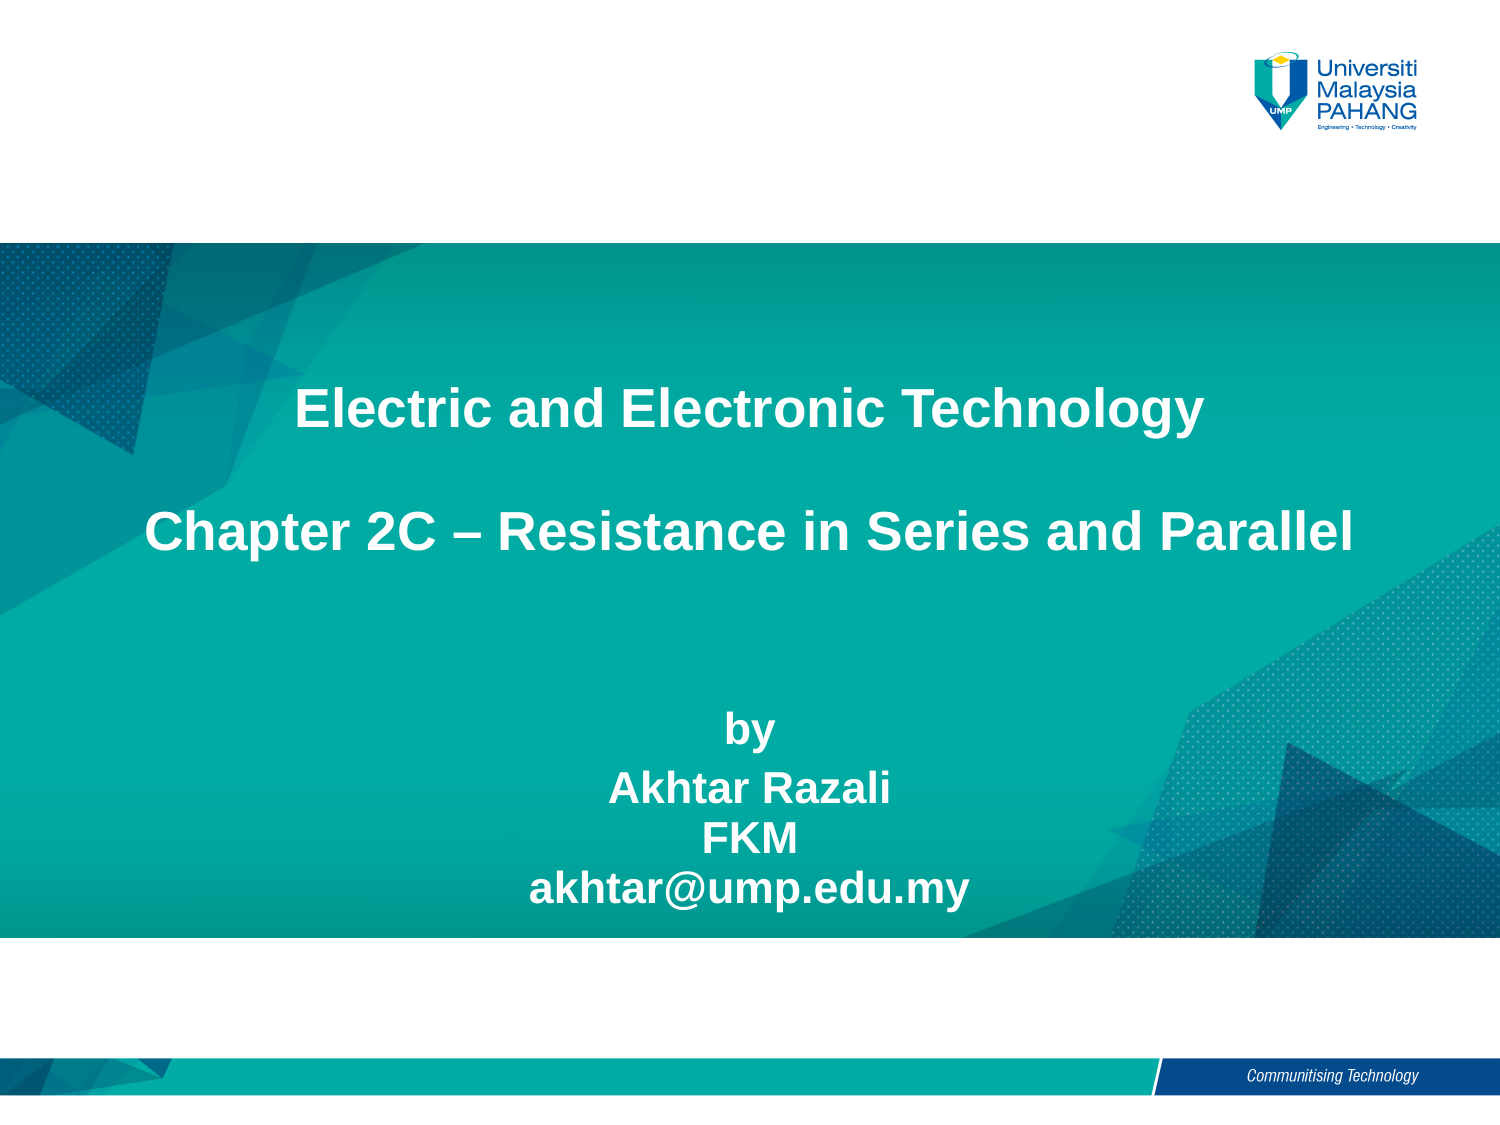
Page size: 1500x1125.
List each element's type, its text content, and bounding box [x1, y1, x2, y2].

subtitle by Akhtar Razali FKM akhtar@ump.edu.my [225, 637, 1275, 925]
title Electric and Electronic Technology Chapter 2C – Resistance in Series and Parallel [112, 349, 1388, 591]
picture [0, 0, 1500, 1125]
